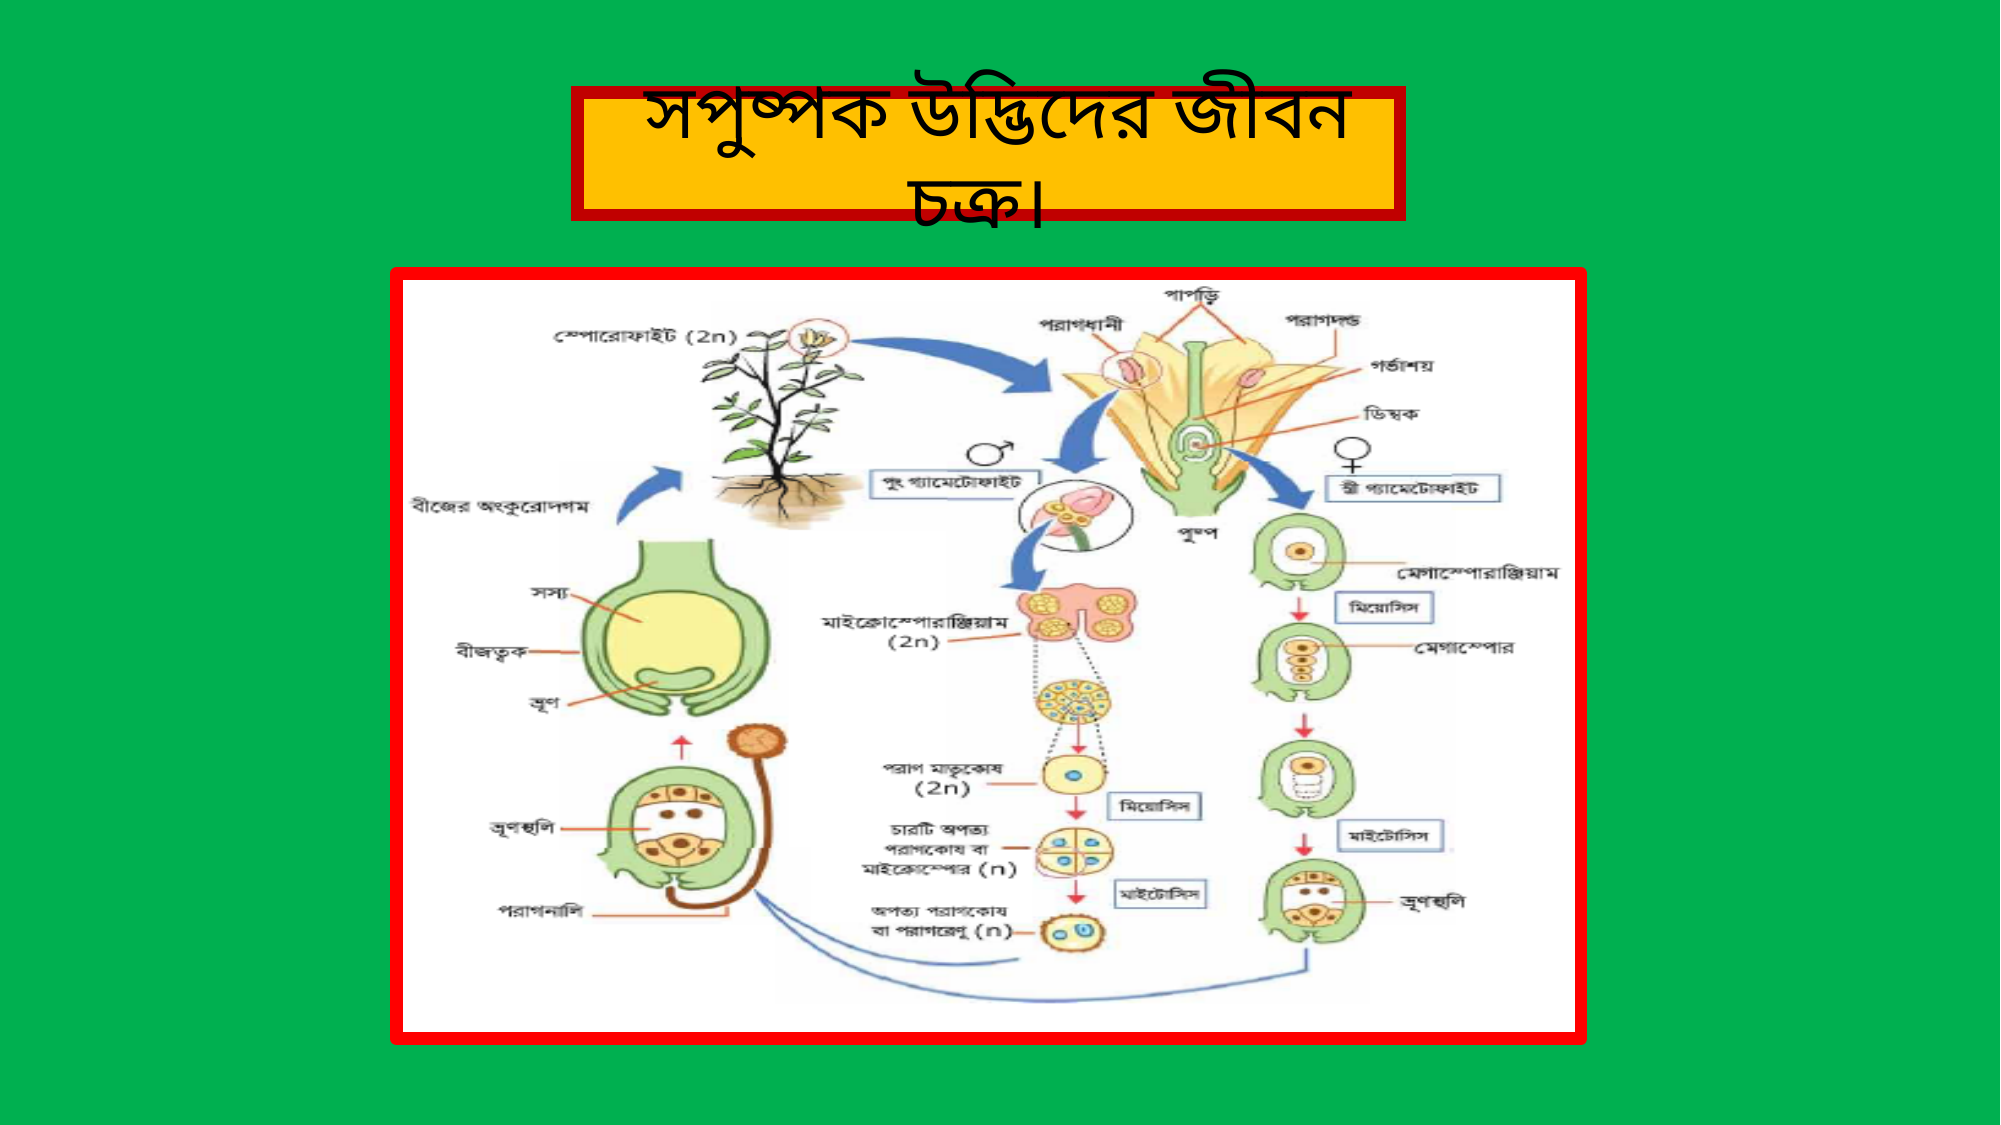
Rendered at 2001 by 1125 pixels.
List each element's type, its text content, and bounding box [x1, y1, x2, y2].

text_box সপুষ্পক উদ্ভিদের জীবন চক্র। [576, 91, 1401, 216]
picture [402, 279, 1575, 1033]
